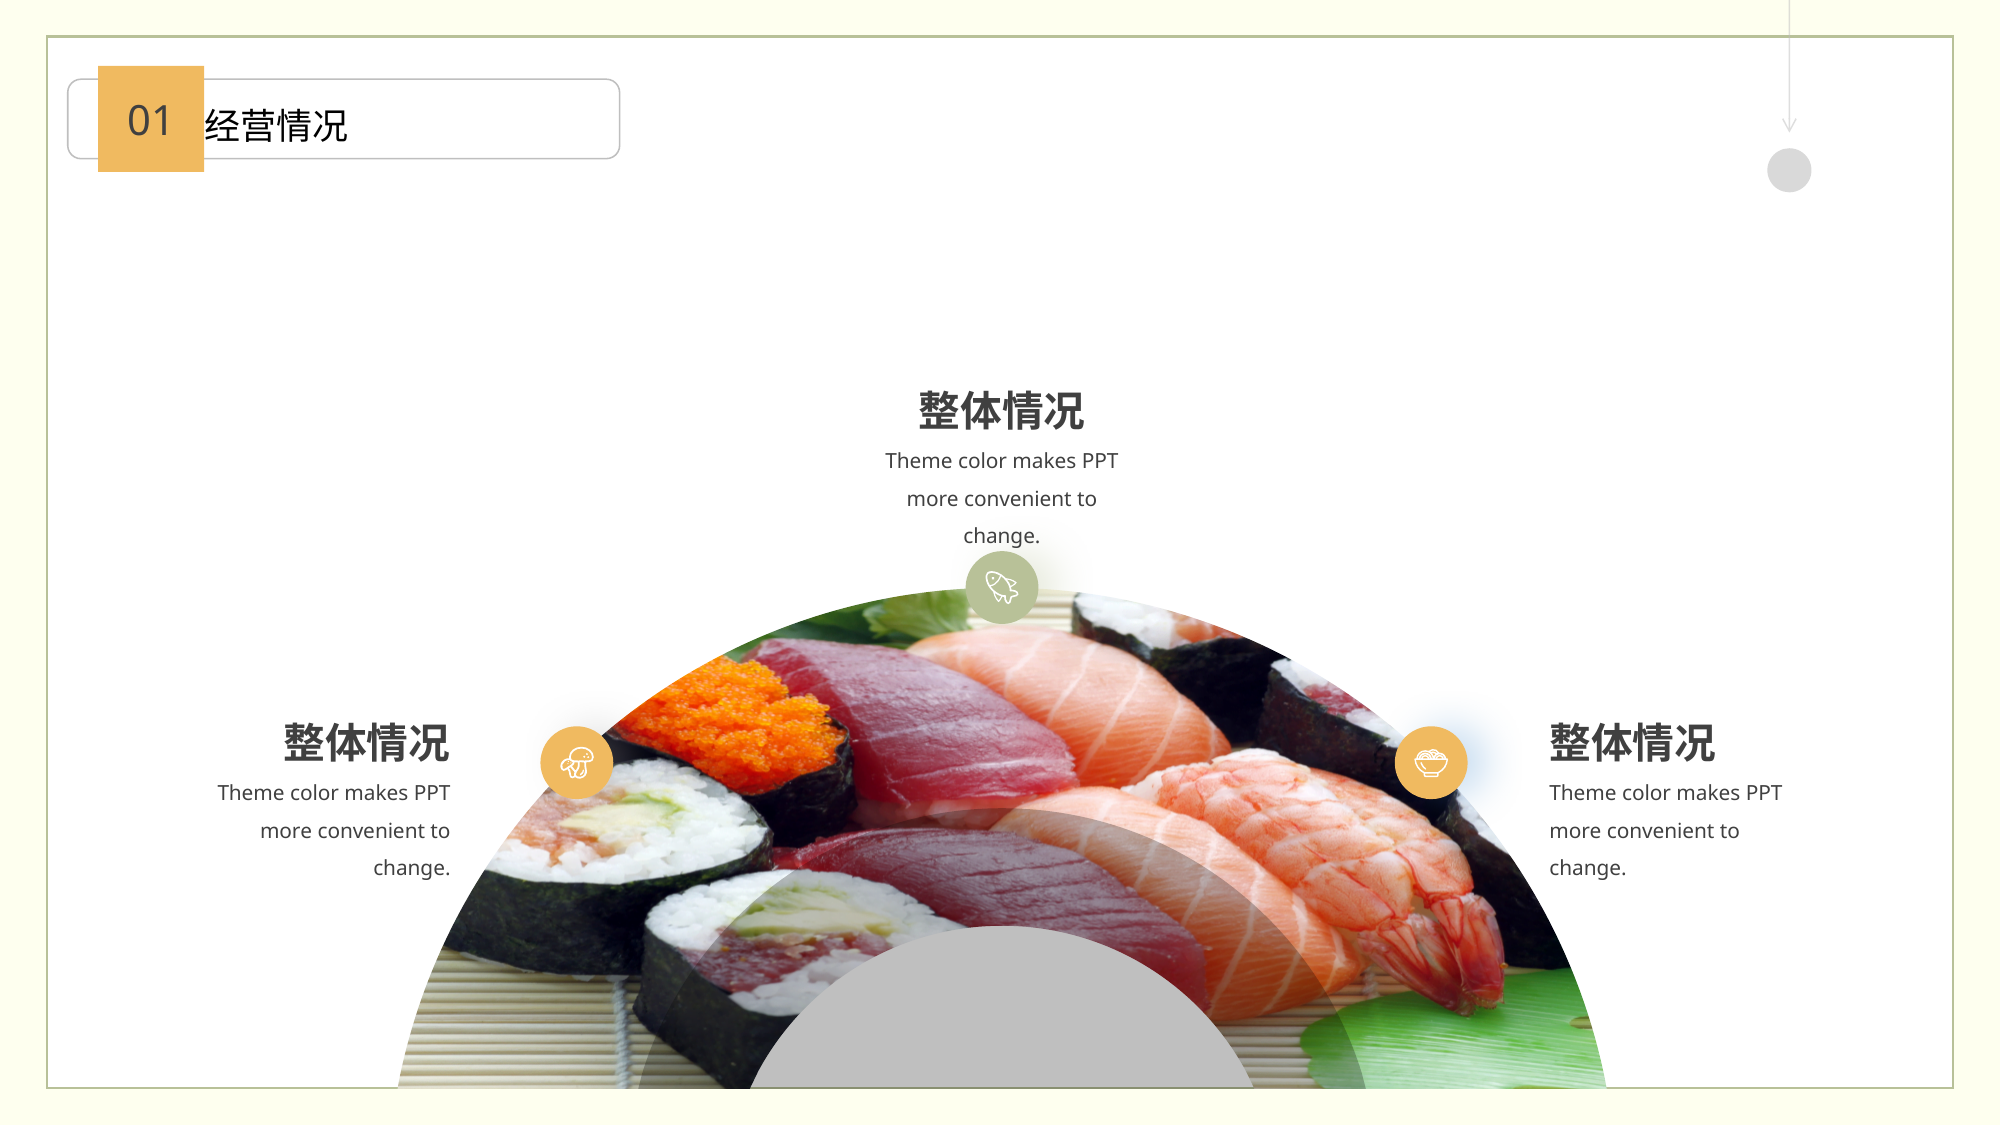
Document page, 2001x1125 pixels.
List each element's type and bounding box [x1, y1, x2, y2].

text_box [175, 0, 1825, 1089]
text_box [67, 65, 620, 172]
